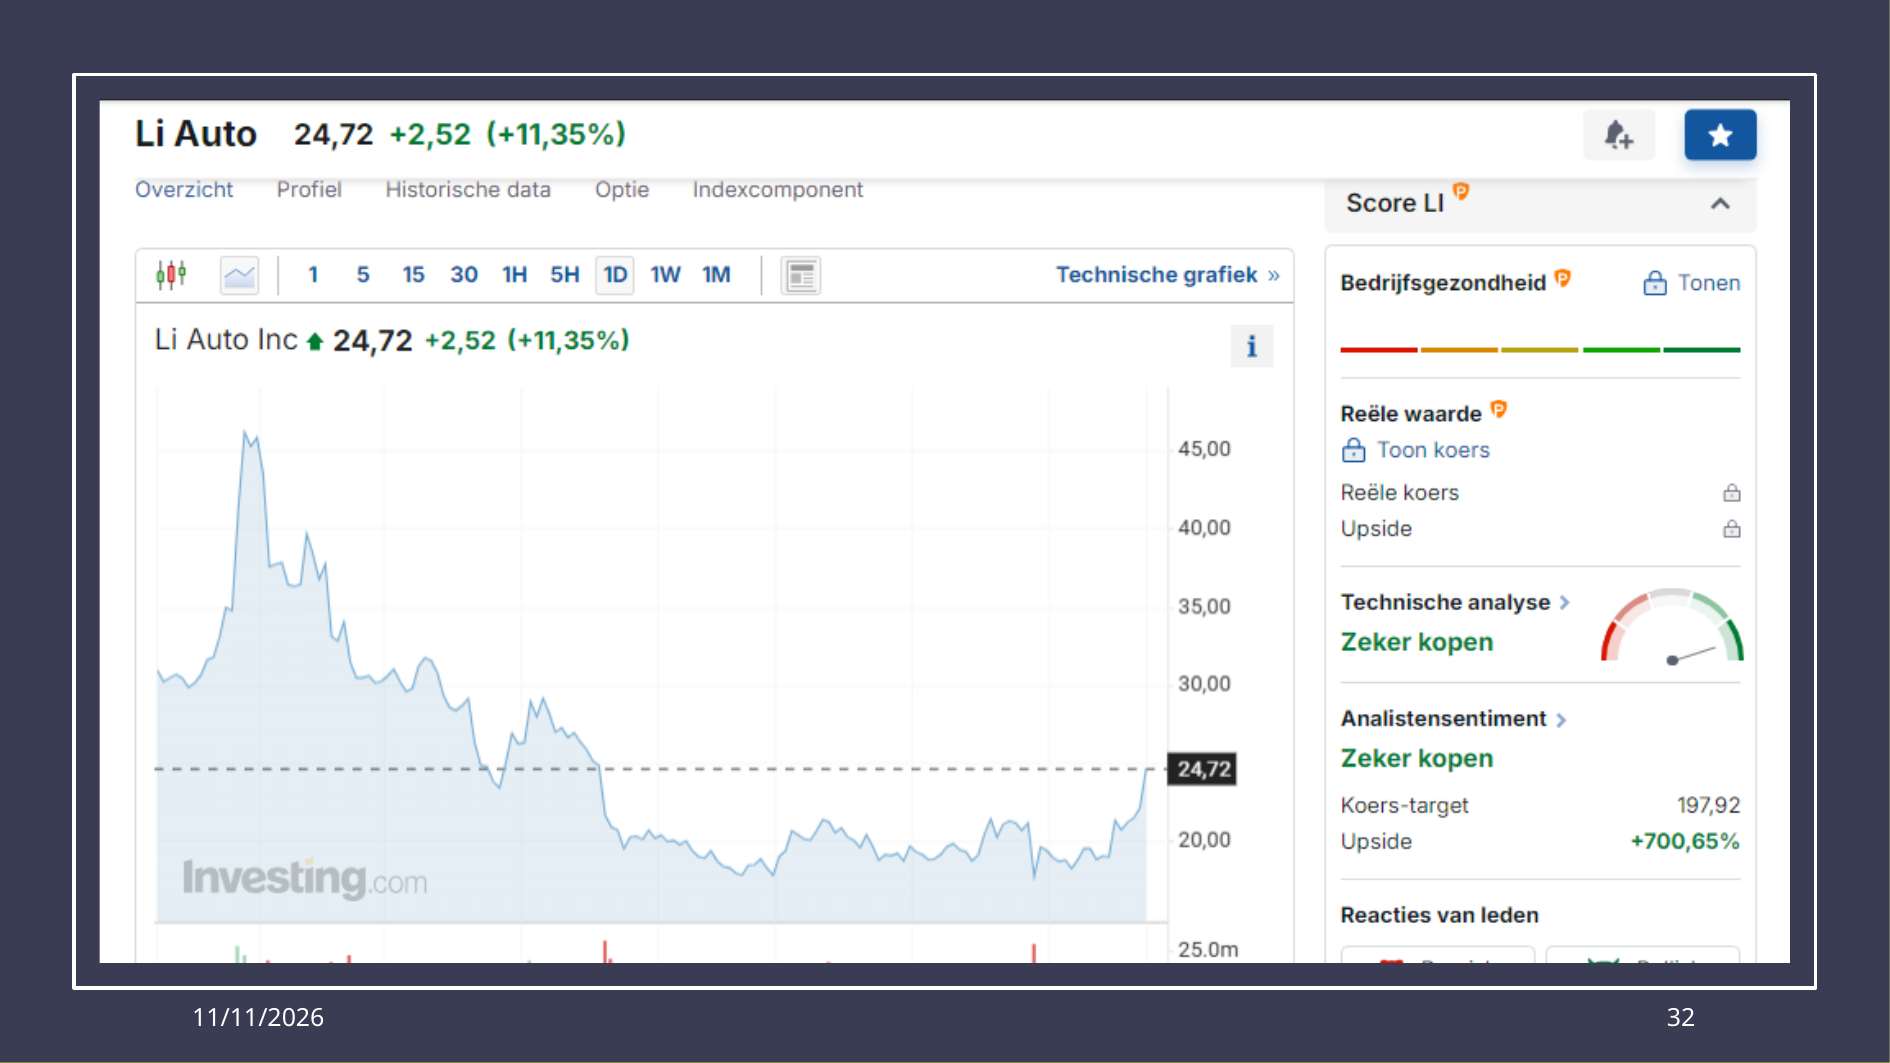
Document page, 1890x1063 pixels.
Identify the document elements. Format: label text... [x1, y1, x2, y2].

text_box [72, 73, 1817, 990]
picture [99, 99, 1791, 964]
slide_number 32 [1445, 990, 1711, 1047]
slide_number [177, 990, 539, 1047]
text_box [0, 0, 1890, 1063]
